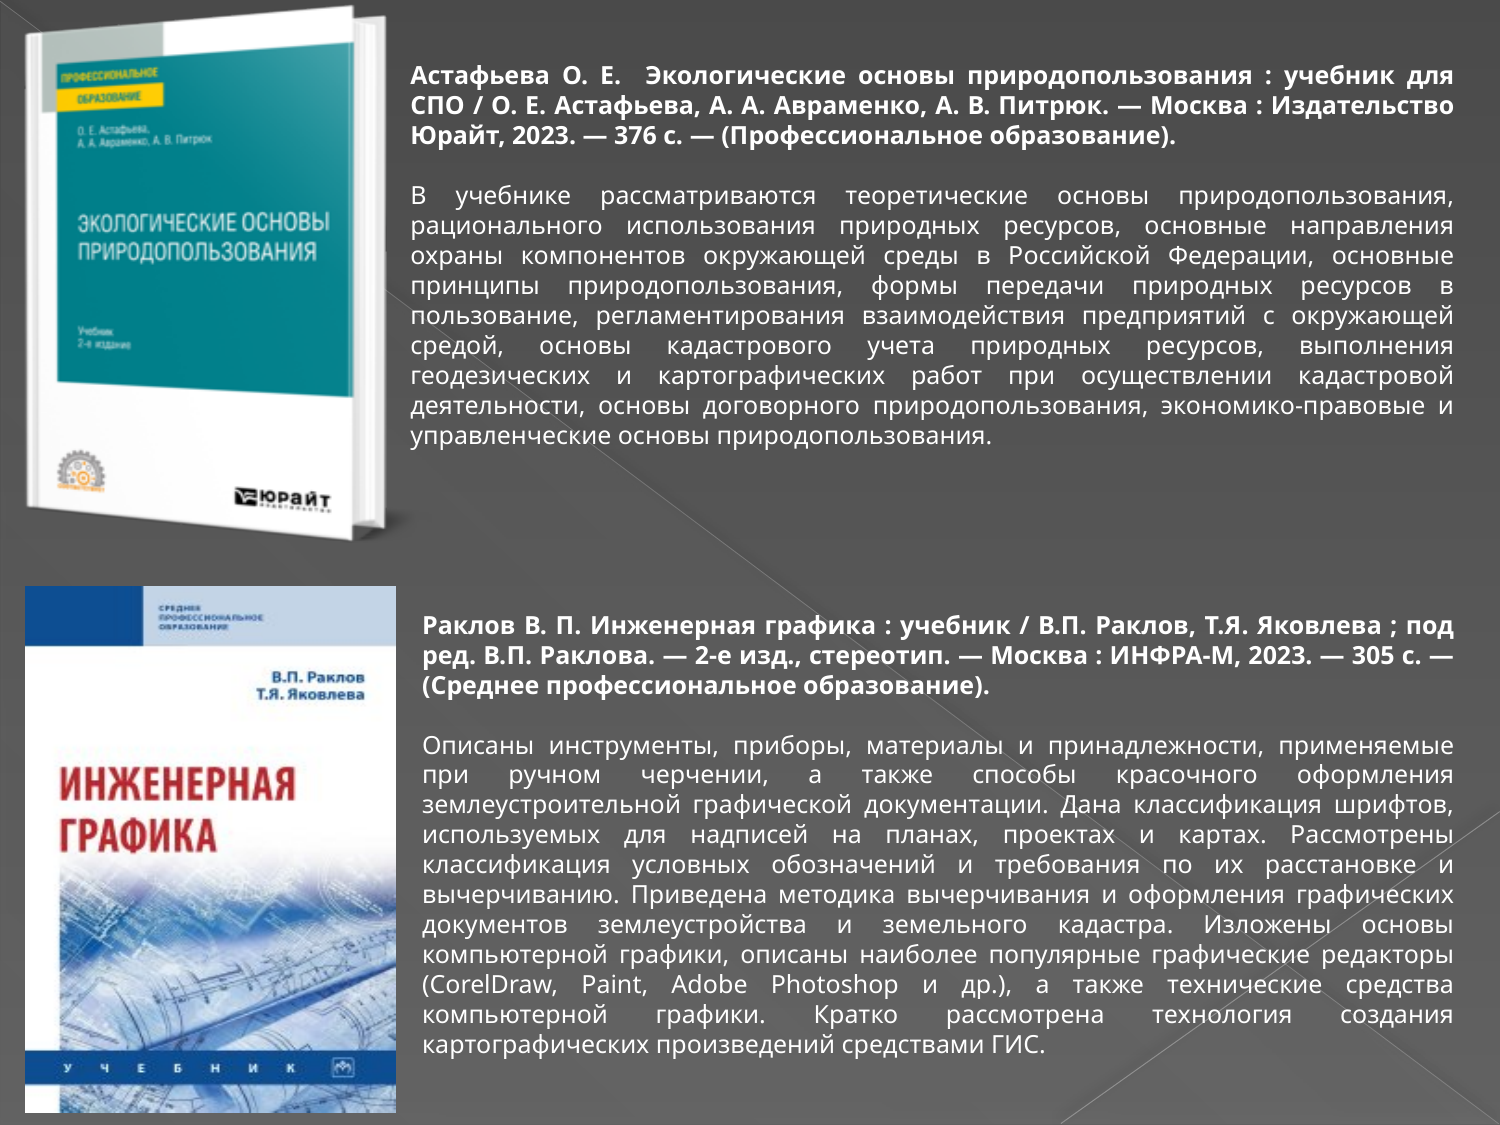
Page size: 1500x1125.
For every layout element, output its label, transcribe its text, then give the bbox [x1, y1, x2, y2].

text_box Раклов В. П. Инженерная графика : учебник / В.П. Раклов, Т.Я. Яковлева ; под ред. В.П. Раклова. — 2-е изд., стереотип. — Москва : ИНФРА-М, 2023. — 305 с. — (Среднее профессиональное образование). Описаны инструменты, приборы, материалы и принадлежности, применяемые при ручном черчении, а также способы красочного оформления землеустроительной графической документации. Дана классификация шрифтов, используемых для надписей на планах, проектах и картах. Рассмотрены классификация условных обозначений и требования по их расстановке и вычерчиванию. Приведена методика вычерчивания и оформления графических документов землеустройства и земельного кадастра. Изложены основы компьютерной графики, описаны наиболее популярные графические редакторы (CorelDraw, Paint, Adobe Photoshop и др.), а также технические средства компьютерной графики. Кратко рассмотрена технология создания картографических произведений средствами ГИС. [407, 601, 1471, 1066]
text_box Астафьева О. Е. Экологические основы природопользования : учебник для СПО / О. Е. Астафьева, А. А. Авраменко, А. В. Питрюк. — Москва : Издательство Юрайт, 2023. — 376 с. — (Профессиональное образование). В учебнике рассматриваются теоретические основы природопользования, рационального использования природных ресурсов, основные направления охраны компонентов окружающей среды в Российской Федерации, основные принципы природопользования, формы передачи природных ресурсов в пользование, регламентирования взаимодействия предприятий с окружающей средой, основы кадастрового учета природных ресурсов, выполнения геодезических и картографических работ при осуществлении кадастровой деятельности, основы договорного природопользования, экономико-правовые и управленческие основы природопользования. [435, 52, 1471, 457]
picture [25, 585, 396, 1113]
picture [0, 0, 432, 582]
